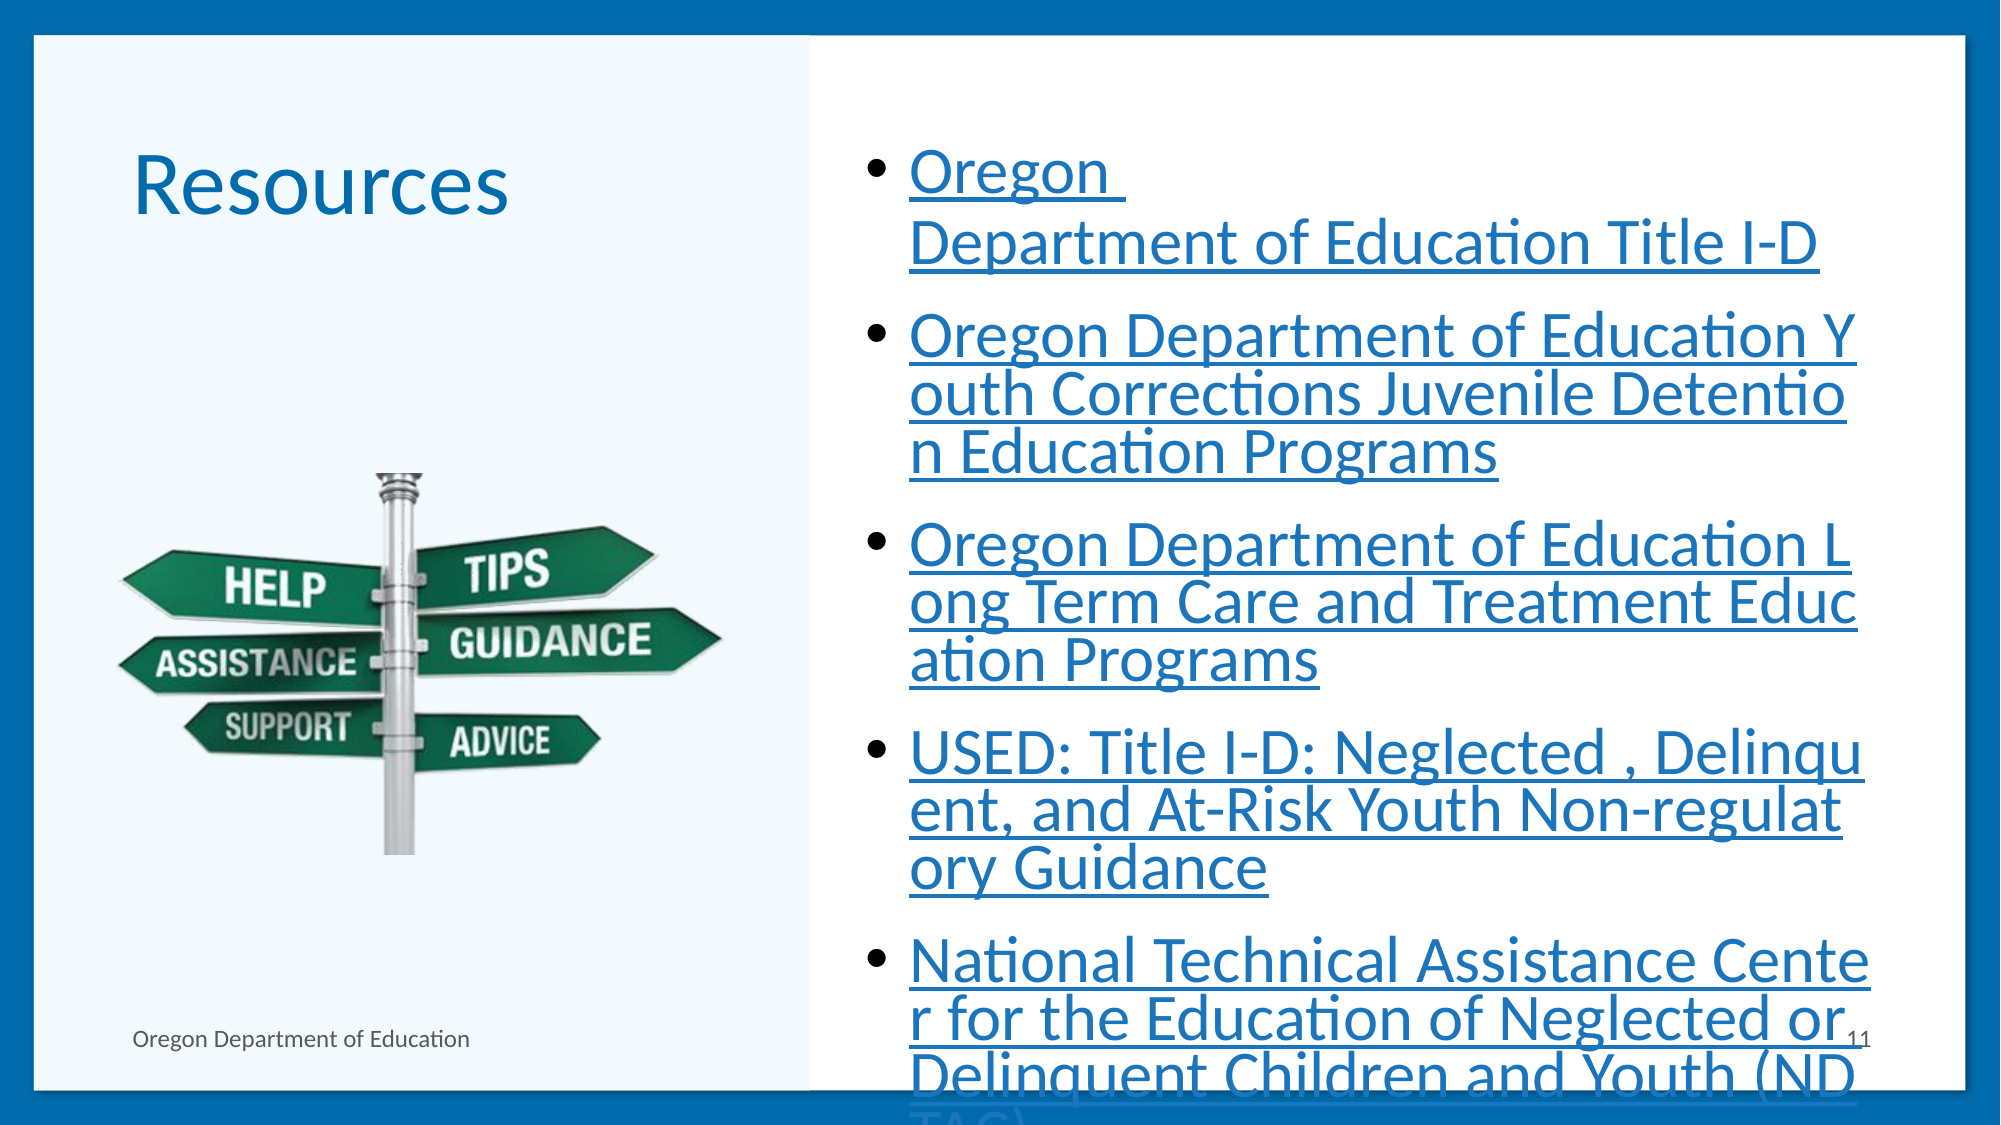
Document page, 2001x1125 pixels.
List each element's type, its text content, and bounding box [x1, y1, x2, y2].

picture [33, 473, 784, 855]
footer Oregon Department of Education [117, 1007, 588, 1068]
title Resources [117, 127, 763, 405]
list Oregon Department of Education Title I-D Oregon Department of Education Youth Corrections Juvenile Detention Education Programs Oregon Department of Education Long Term Care and Treatment Education Programs USED: Title I-D: Neglected , Delinquent, and At-Risk Youth Non-regulatory Guidance National Technical Assistance Center for the Education of Neglected or Delinquent Children and Youth (NDTAC) National Center for Juvenile Justice [850, 127, 1887, 1052]
slide_number 11 [1412, 1007, 1887, 1068]
